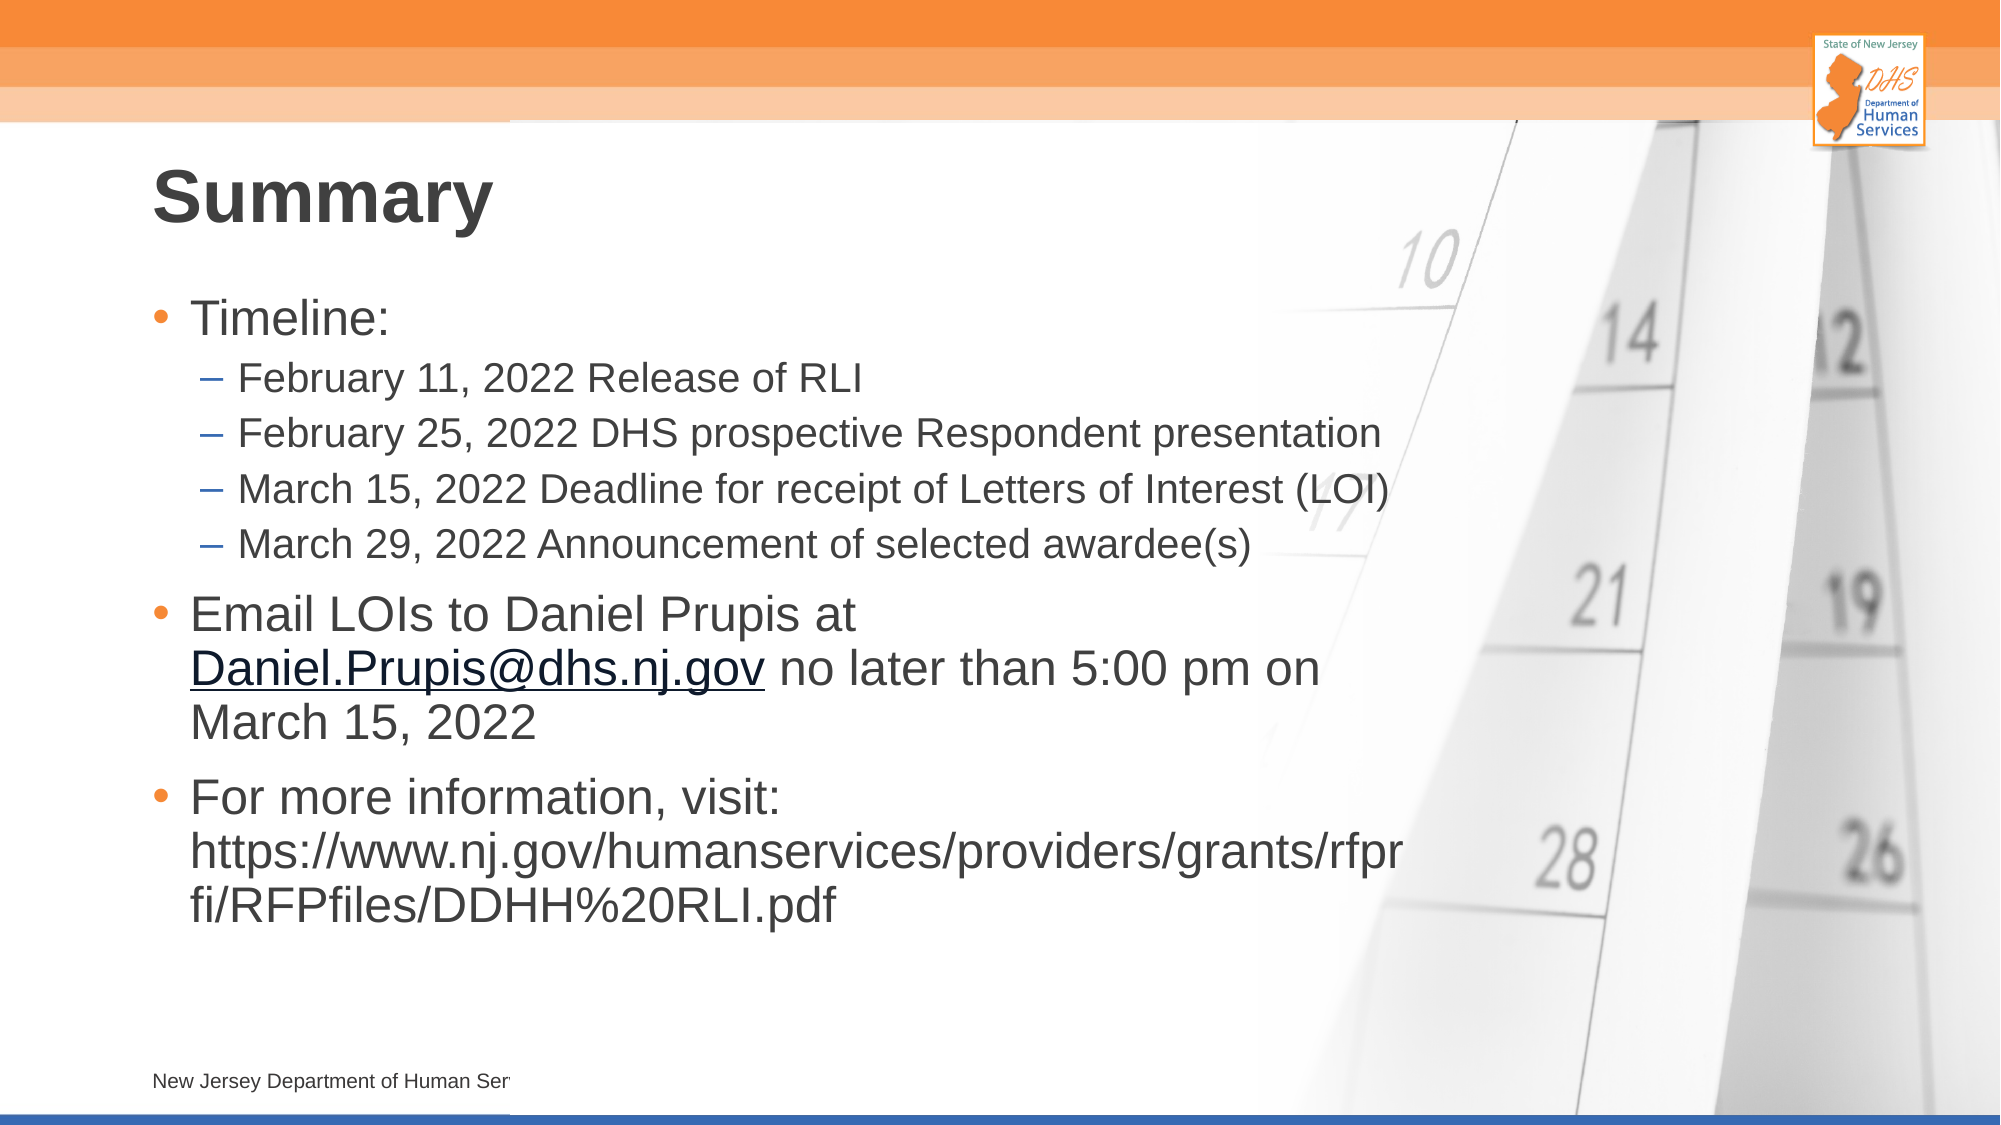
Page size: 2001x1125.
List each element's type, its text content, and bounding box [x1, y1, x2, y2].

list Timeline: February 11, 2022 Release of RLI February 25, 2022 DHS prospective Respondent presentation March 15, 2022 Deadline for receipt of Letters of Interest (LOI) March 29, 2022 Announcement of selected awardee(s) Email LOIs to Daniel Prupis at Daniel.Prupis@dhs.nj.gov no later than 5:00 pm on March 15, 2022 For more information, visit: https://www.nj.gov/humanservices/providers/grants/rfprfi/RFPfiles/DDHH%20RLI.pdf [137, 284, 510, 1049]
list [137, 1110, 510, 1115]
title Summary [137, 150, 509, 263]
footer New Jersey Department of Human Services [137, 1049, 510, 1110]
picture [0, 0, 2000, 1125]
